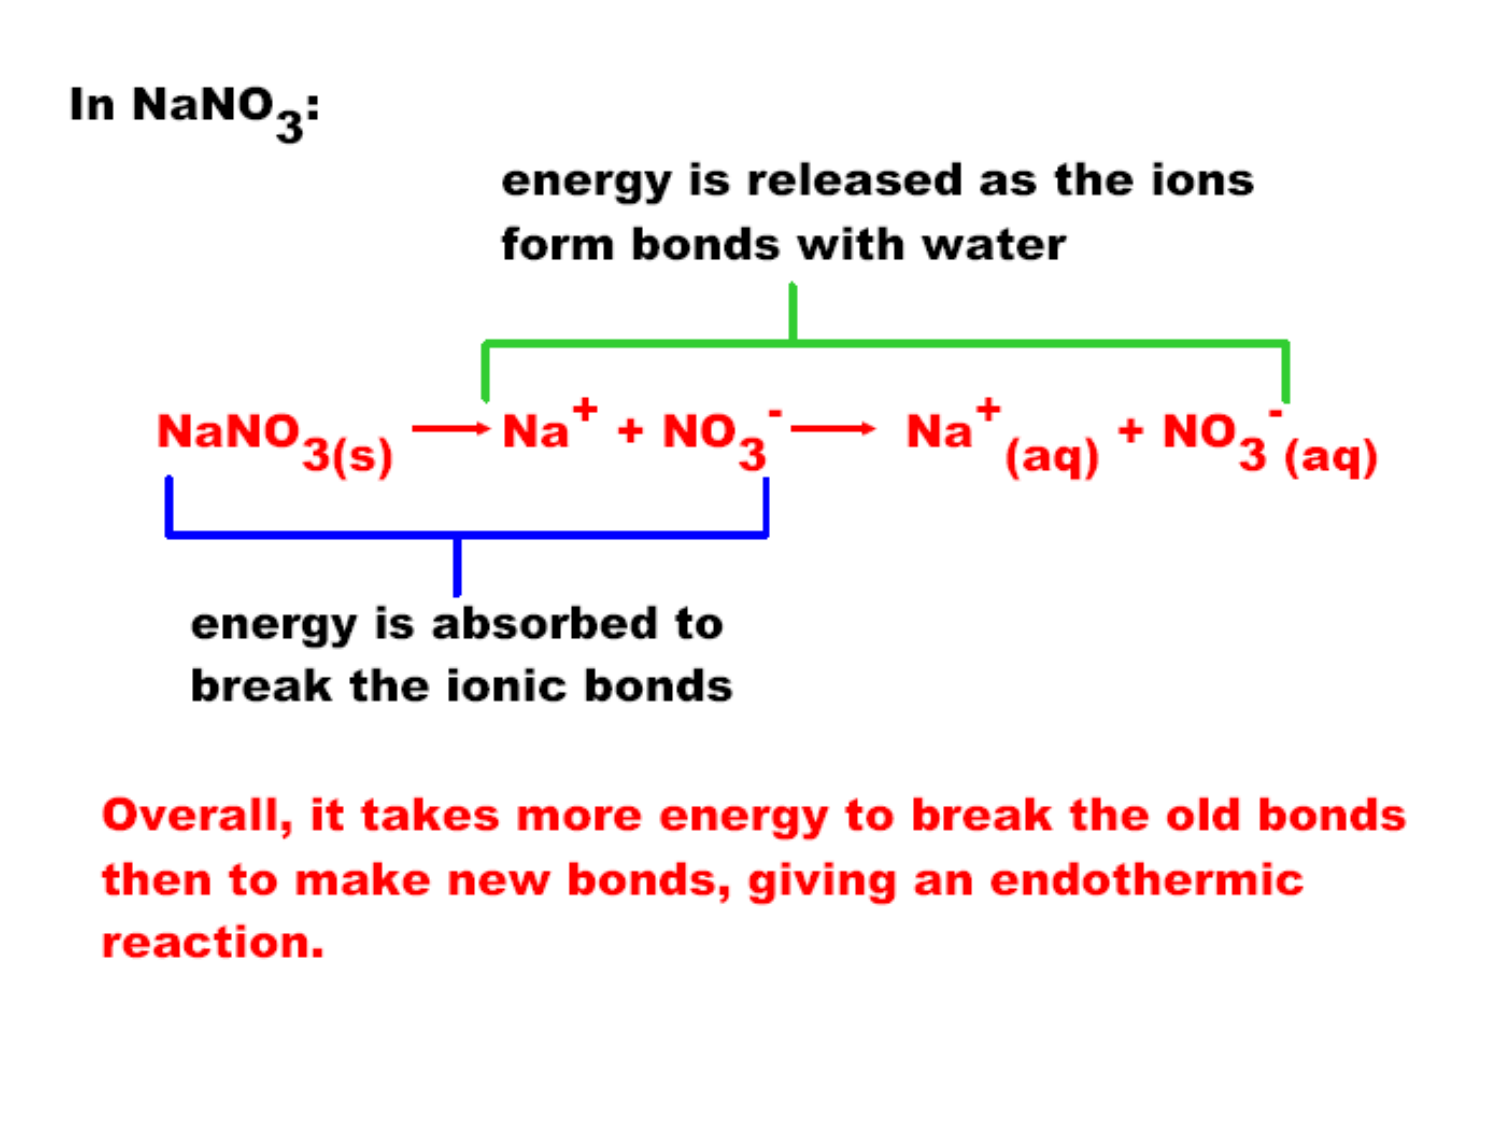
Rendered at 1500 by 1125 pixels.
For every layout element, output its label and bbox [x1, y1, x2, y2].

picture [62, 62, 1466, 988]
